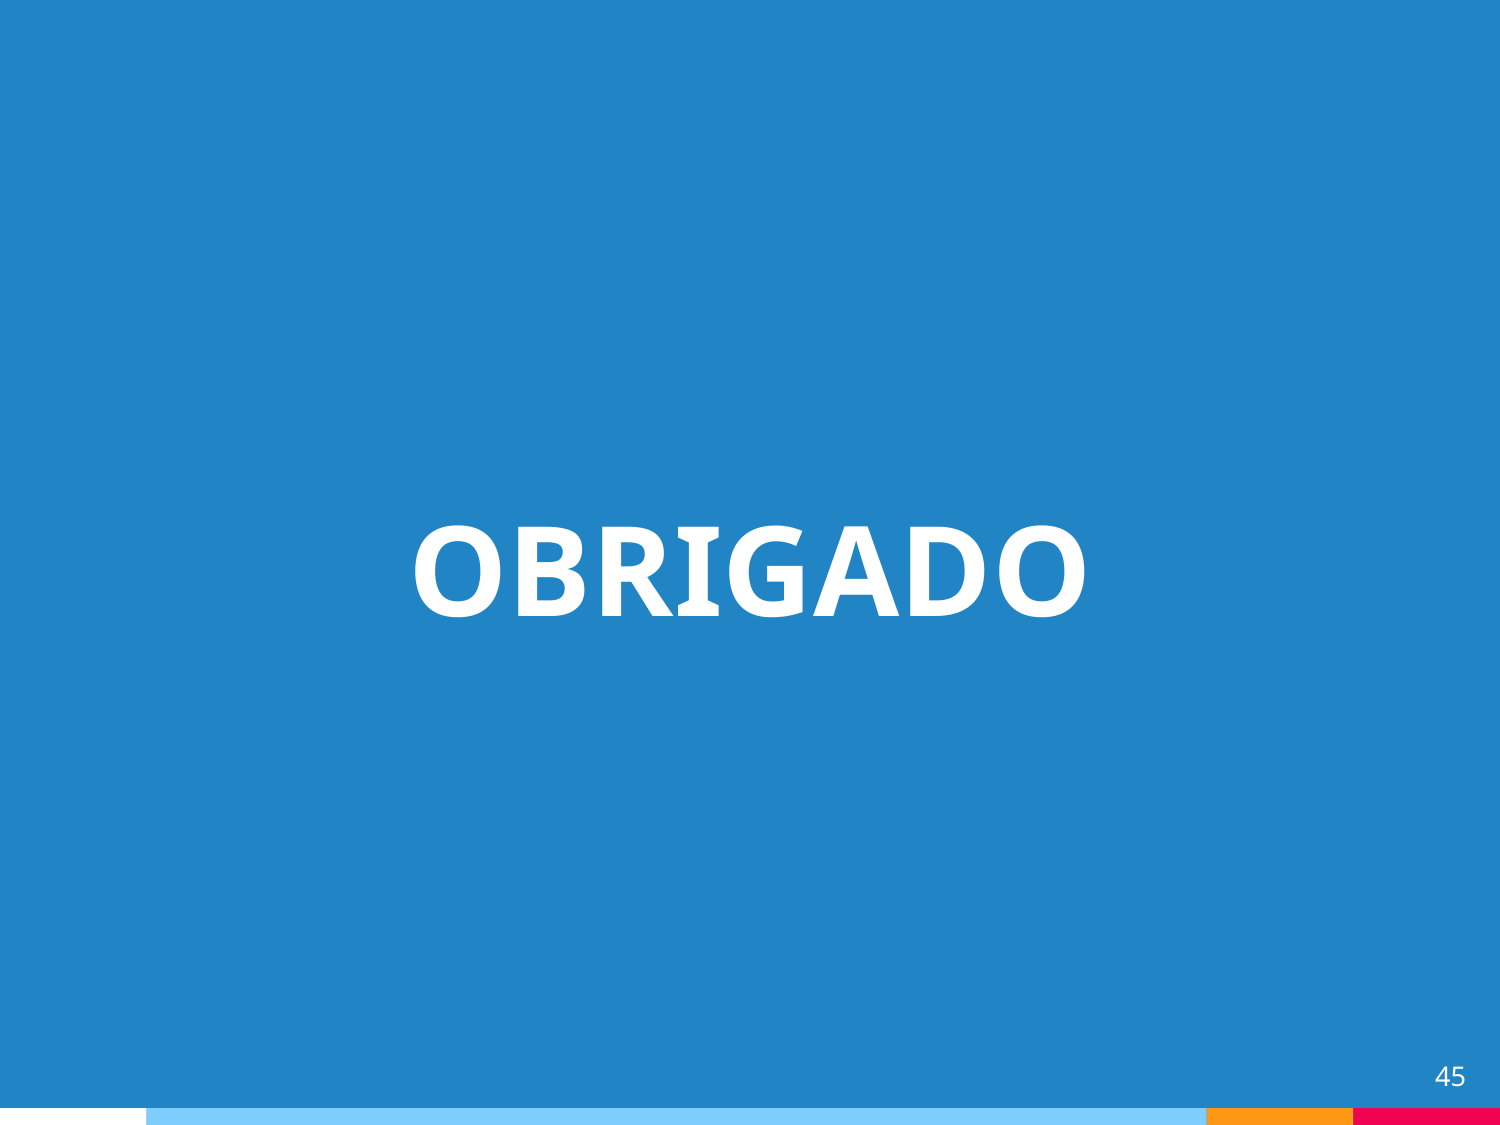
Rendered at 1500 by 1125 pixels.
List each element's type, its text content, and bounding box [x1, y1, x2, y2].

subtitle OBRIGADO [293, 476, 1207, 649]
slide_number 45 [1391, 1043, 1482, 1113]
